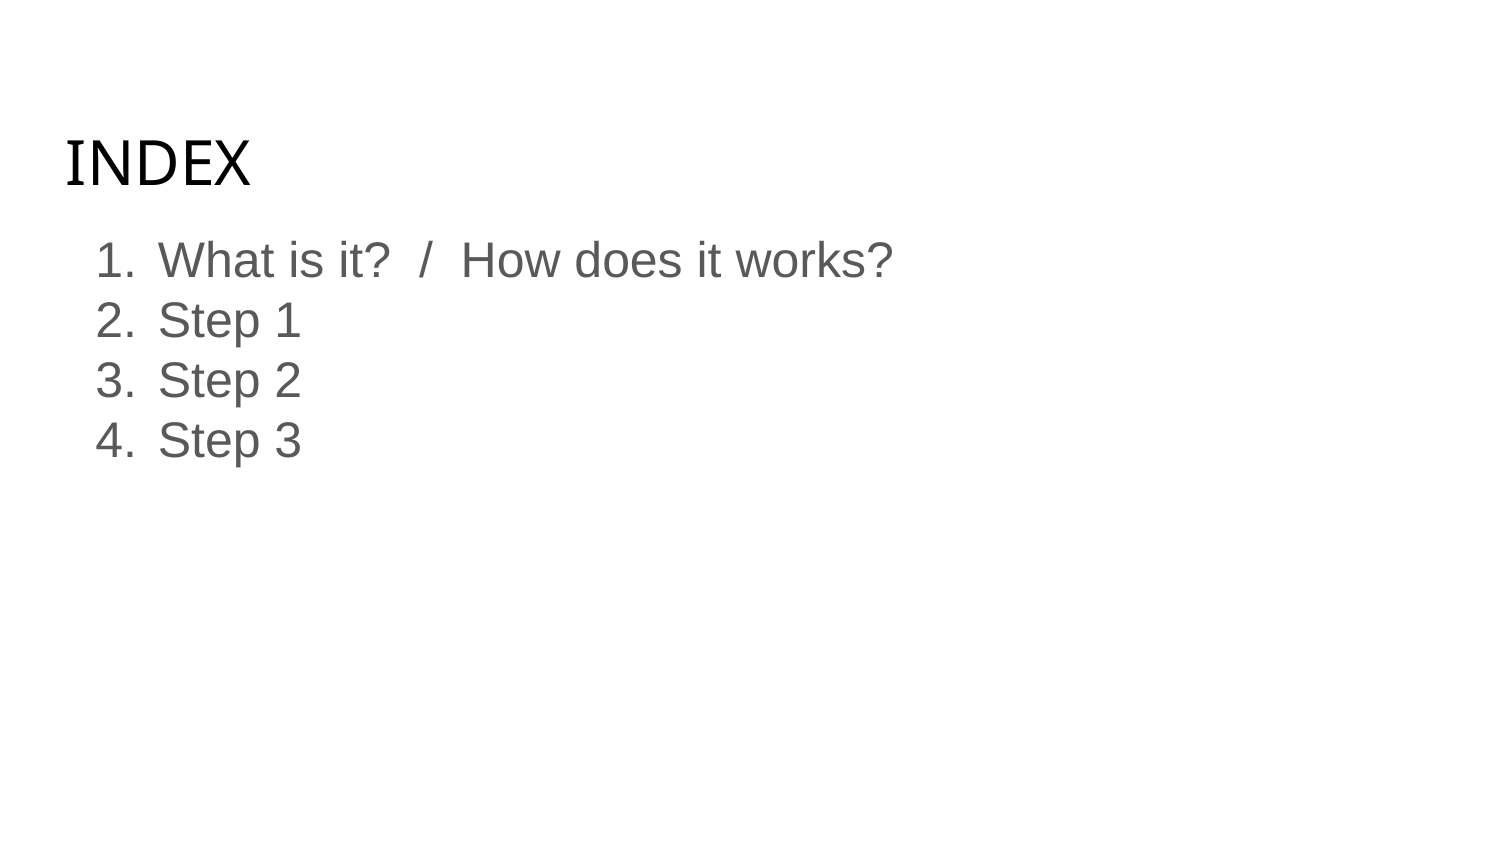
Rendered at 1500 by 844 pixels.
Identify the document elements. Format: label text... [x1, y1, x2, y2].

text_box INDEX [51, 122, 1039, 213]
text_box What is it? / How does it works? Step 1 Step 2 Step 3 [68, 212, 1449, 595]
